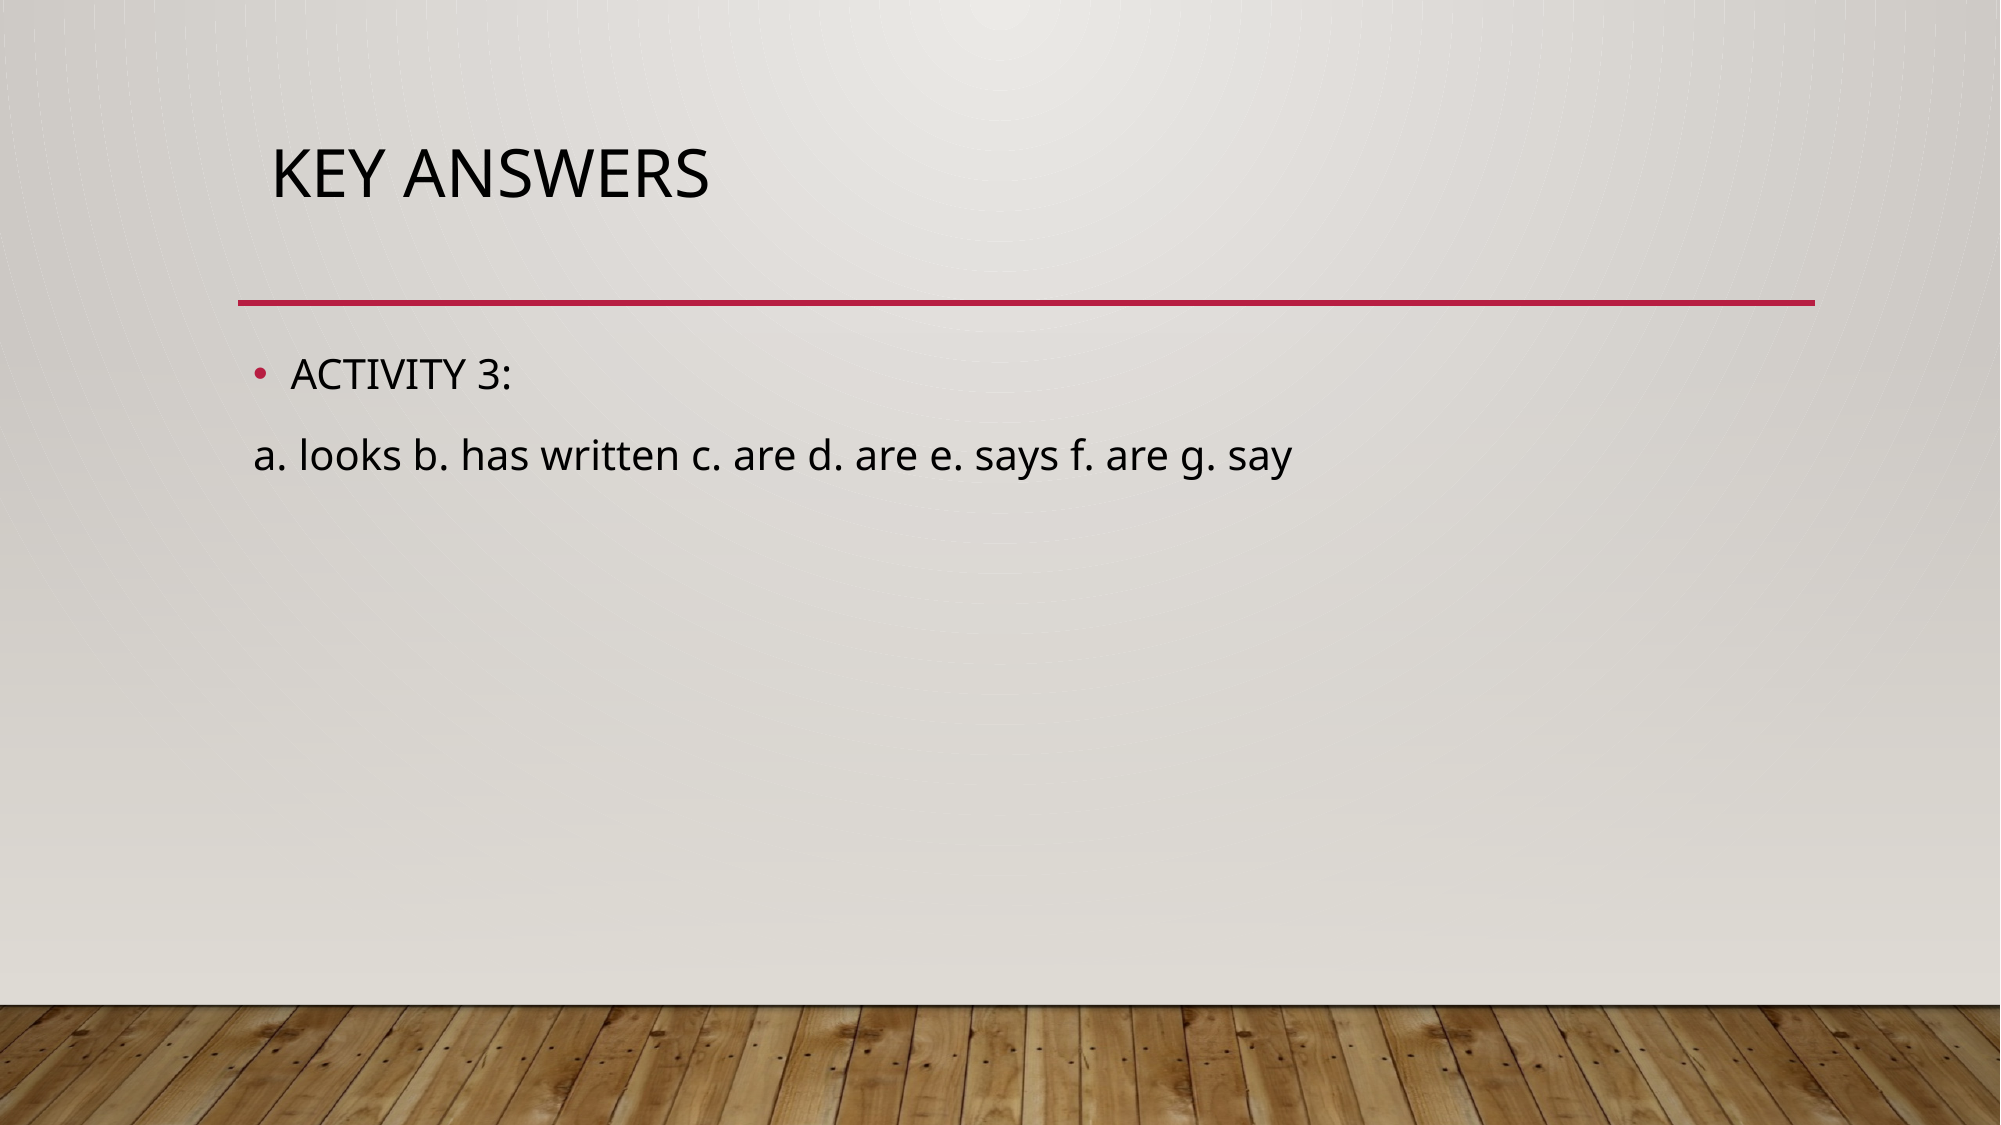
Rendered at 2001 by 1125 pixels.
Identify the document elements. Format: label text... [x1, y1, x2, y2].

title key ANSWERS [238, 131, 1814, 305]
list ACTIVITY 3: a. looks b. has written c. are d. are e. says f. are g. say [238, 330, 1814, 897]
picture [0, 1005, 2000, 1125]
